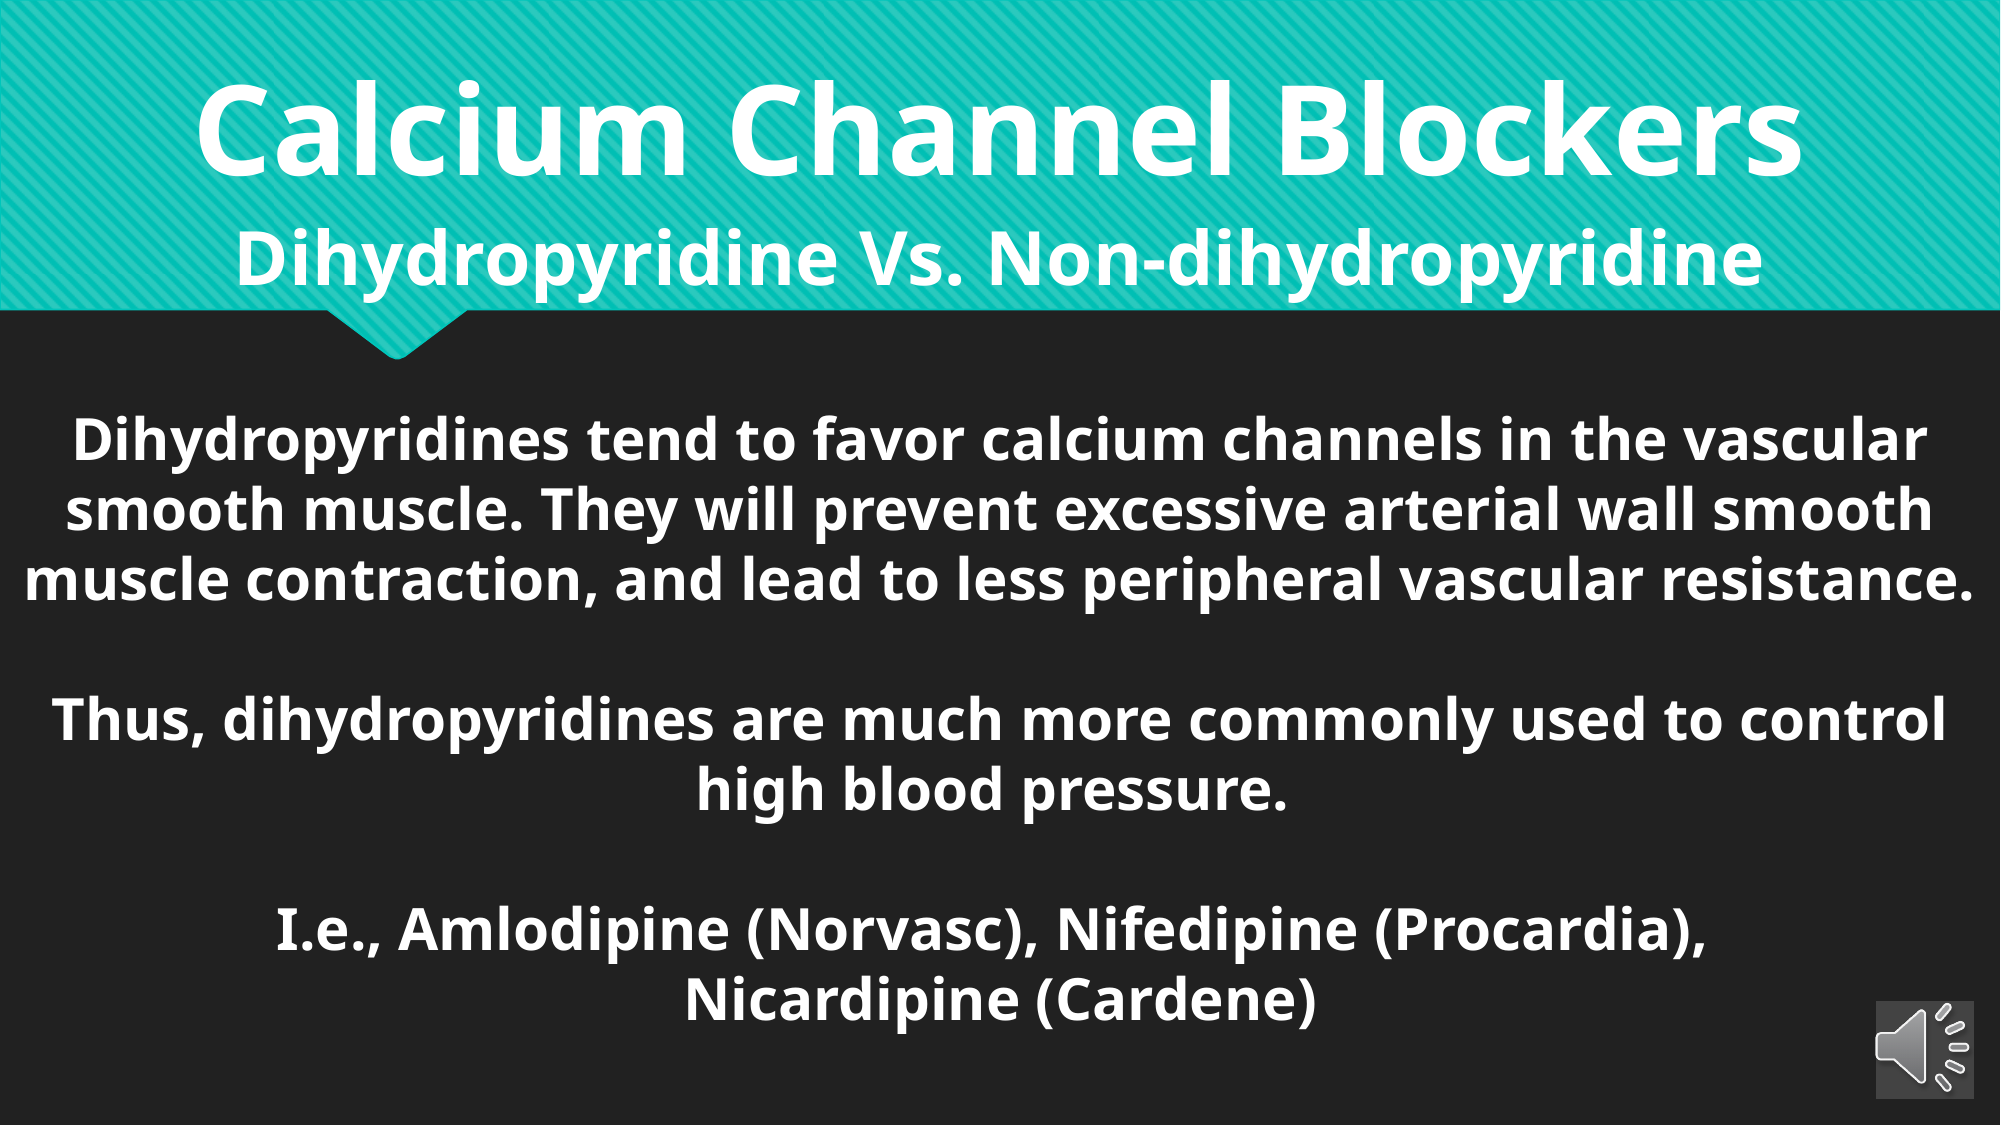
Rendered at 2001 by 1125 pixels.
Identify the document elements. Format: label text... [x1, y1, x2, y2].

text_box Calcium Channel Blockers [71, 43, 1929, 203]
text_box Dihydropyridine Vs. Non-dihydropyridine [71, 203, 1929, 309]
picture [1874, 999, 1976, 1101]
text_box Dihydropyridines tend to favor calcium channels in the vascular smooth muscle. They will prevent excessive arterial wall smooth muscle contraction, and lead to less peripheral vascular resistance. Thus, dihydropyridines are much more commonly used to control high blood pressure. I.e., Amlodipine (Norvasc), Nifedipine (Procardia), Nicardipine (Cardene) [0, 394, 2000, 1040]
